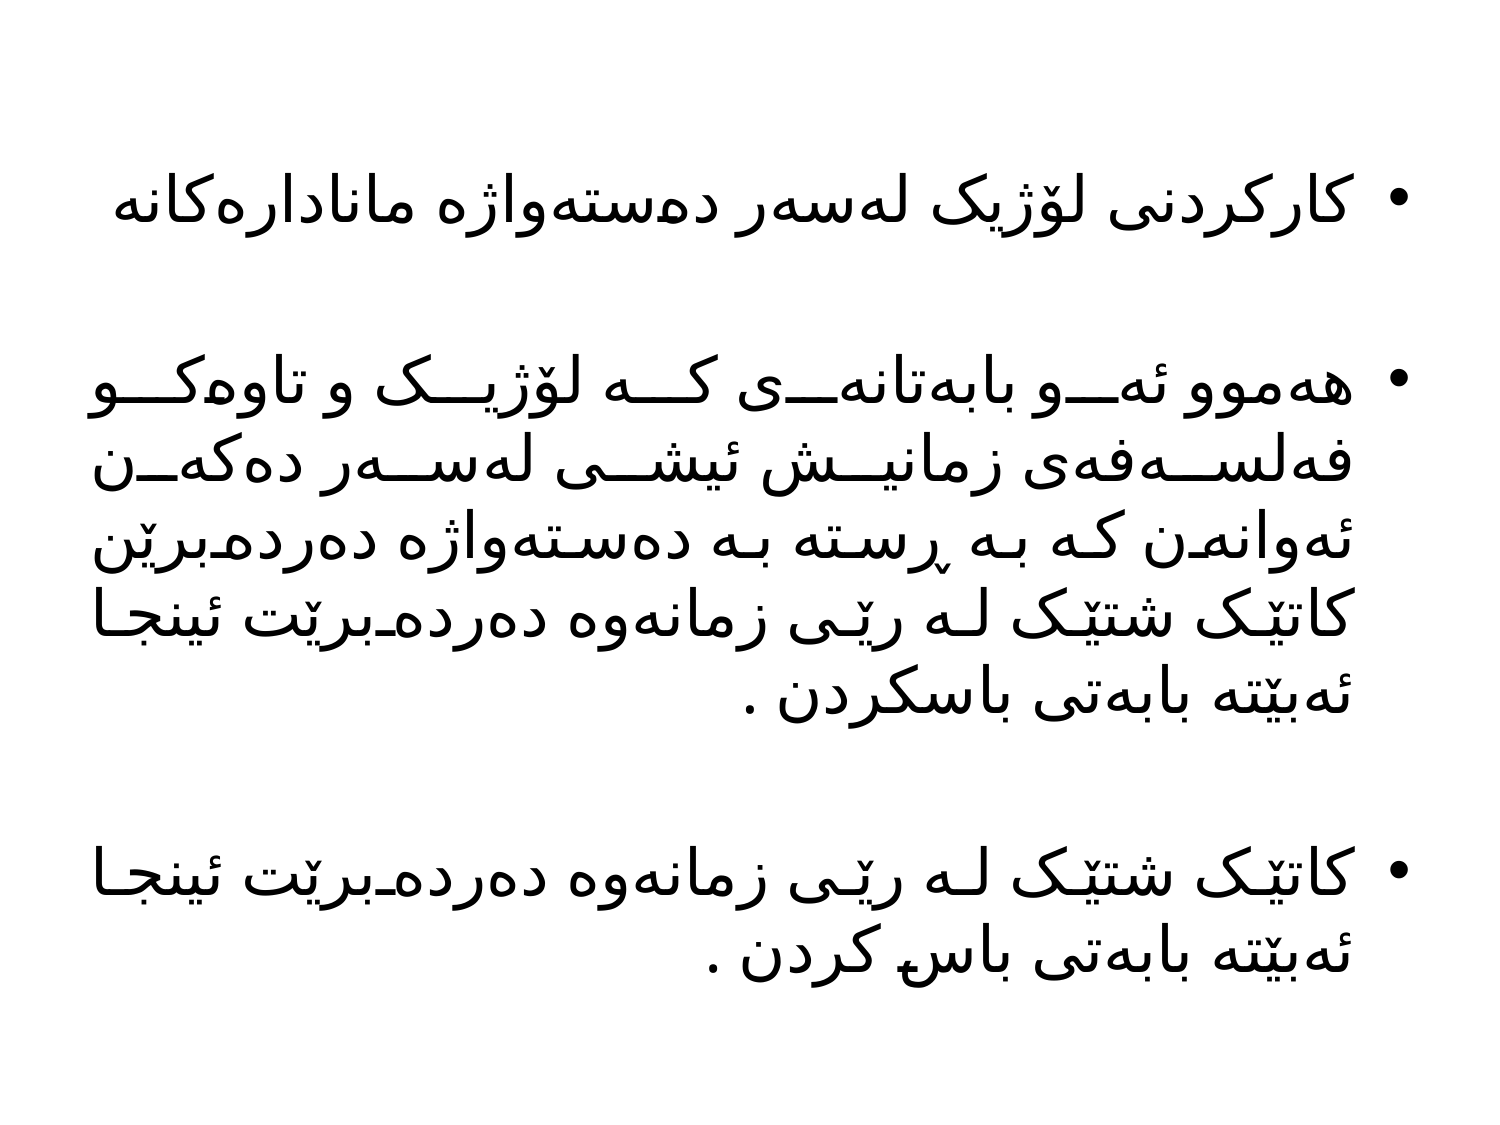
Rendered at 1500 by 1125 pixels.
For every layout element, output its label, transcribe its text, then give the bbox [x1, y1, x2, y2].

list کارکردنى لۆژیک لەسەر دەستەواژە مانادارەکانە هەموو ئەو بابەتانەى کە لۆژیک و تاوەکو فەلسەفەى زمانیش ئیشى لەسەر دەکەن ئەوانەن کە بە ڕستە بە دەستەواژە دەردەبرێن کاتێک شتێک لە رێى زمانەوە دەردەبرێت ئینجا ئەبێتە بابەتى باسکردن . کاتێک شتێک لە رێى زمانەوە دەردەبرێت ئینجا ئەبێتە بابەتى باس کردن . [75, 149, 1425, 1005]
